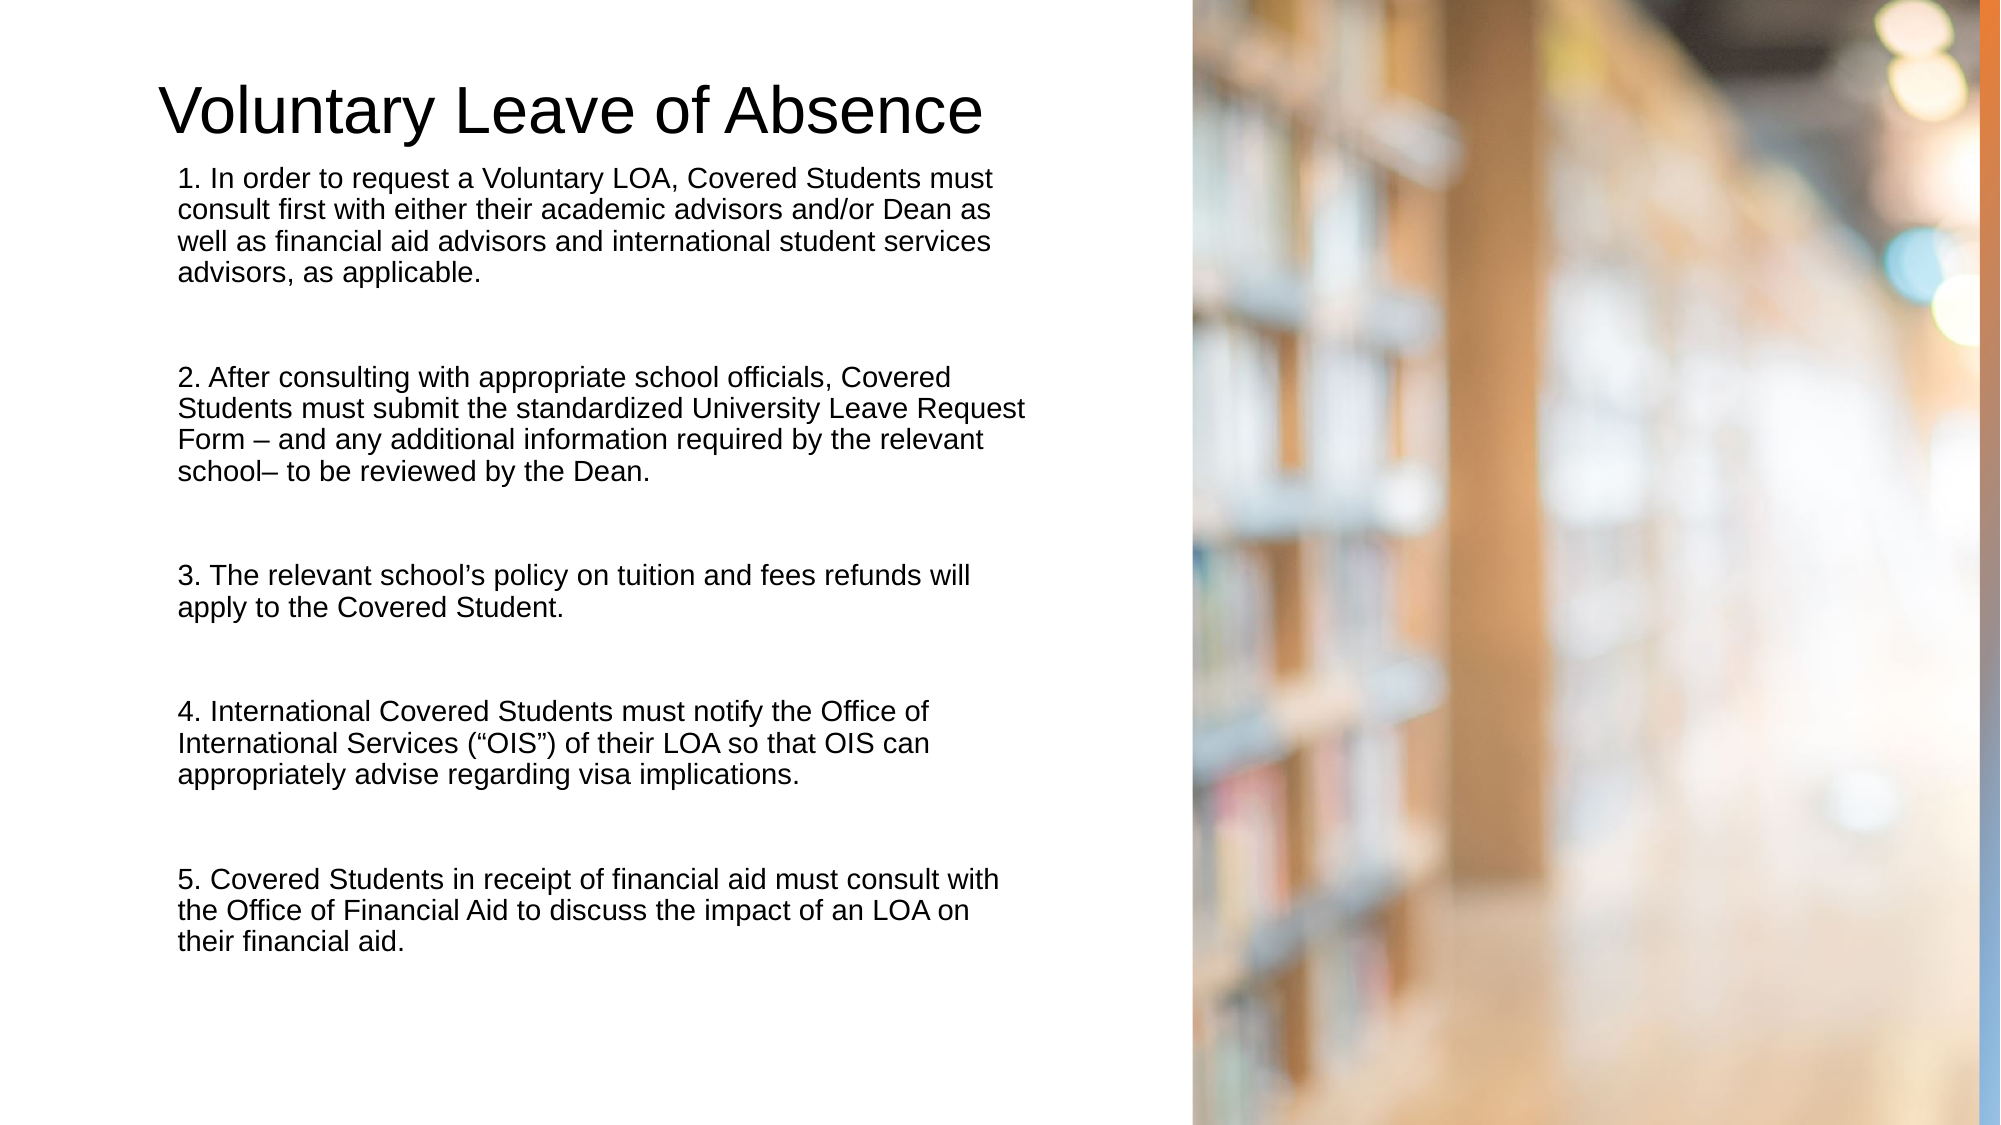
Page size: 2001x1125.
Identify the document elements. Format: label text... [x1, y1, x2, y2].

picture [1192, 0, 1979, 1125]
list 1. In order to request a Voluntary LOA, Covered Students must consult first with either their academic advisors and/or Dean as well as financial aid advisors and international student services advisors, as applicable. 2. After consulting with appropriate school officials, Covered Students must submit the standardized University Leave Request Form – and any additional information required by the relevant school– to be reviewed by the Dean. 3. The relevant school’s policy on tuition and fees refunds will apply to the Covered Student. 4. International Covered Students must notify the Office of International Services (“OIS”) of their LOA so that OIS can appropriately advise regarding visa implications. 5. Covered Students in receipt of financial aid must consult with the Office of Financial Aid to discuss the impact of an LOA on their financial aid. [143, 155, 1043, 722]
title Voluntary Leave of Absence [143, 45, 1043, 155]
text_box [1979, 0, 2000, 1125]
